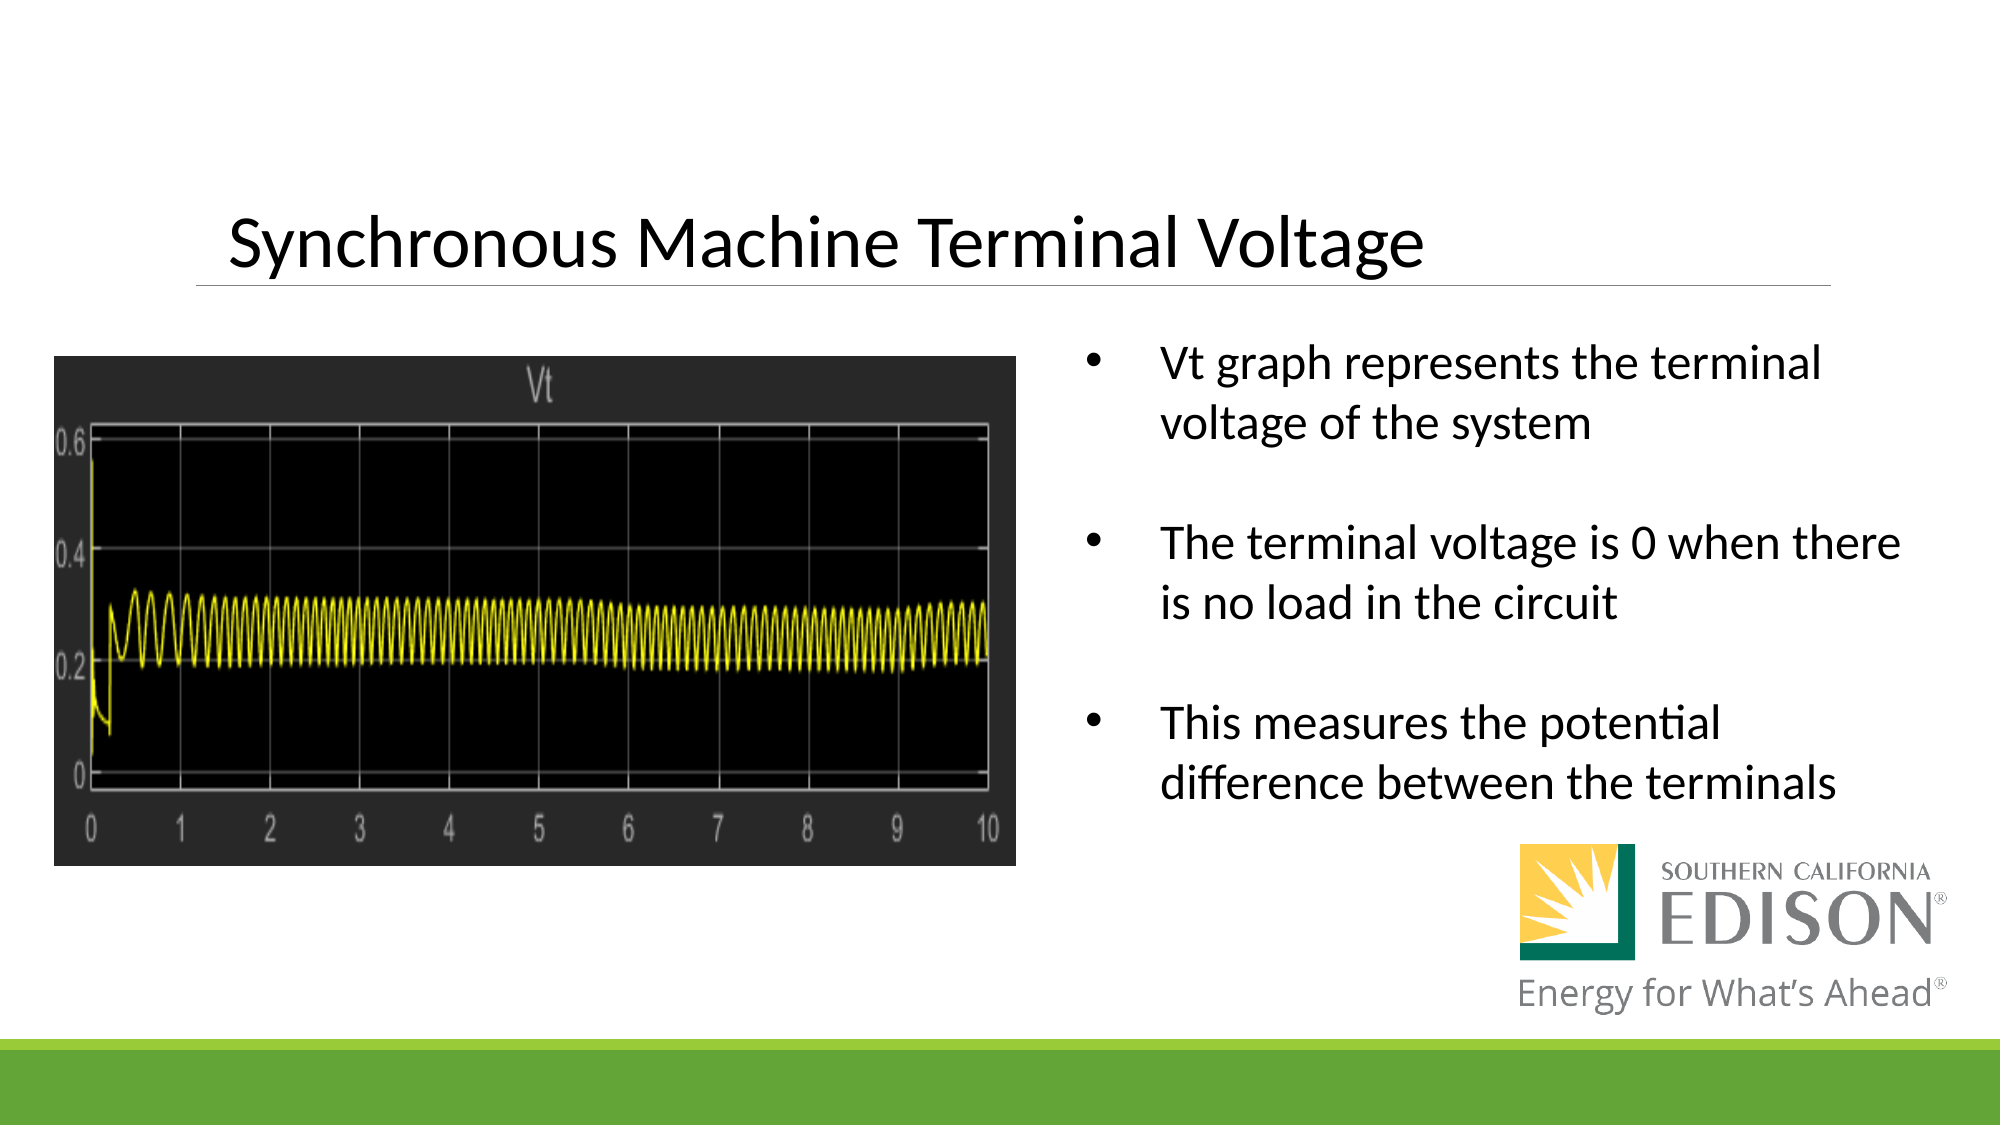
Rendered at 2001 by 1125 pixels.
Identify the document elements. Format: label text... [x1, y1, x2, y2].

picture [1466, 824, 2000, 1036]
picture [53, 355, 1017, 867]
text_box Synchronous Machine Terminal Voltage [213, 184, 1495, 290]
text_box Vt graph represents the terminal voltage of the system The terminal voltage is 0 when there is no load in the circuit This measures the potential difference between the terminals [1070, 321, 1937, 862]
